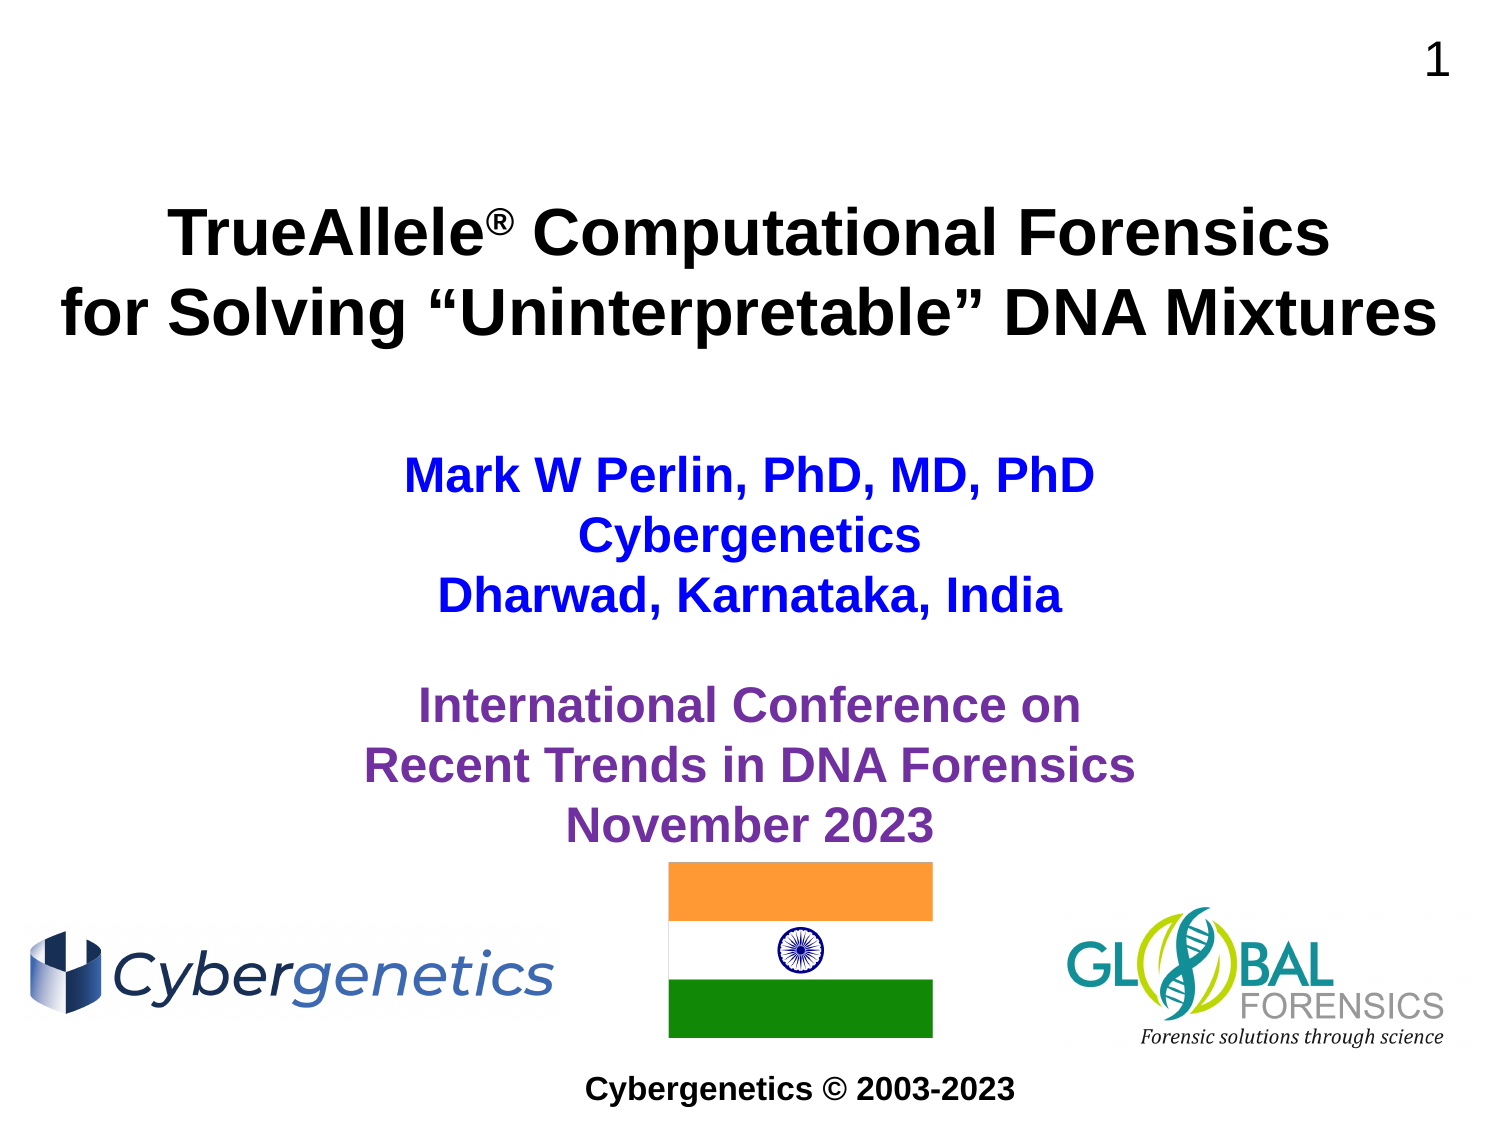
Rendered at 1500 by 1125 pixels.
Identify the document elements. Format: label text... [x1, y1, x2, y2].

title TrueAllele® Computational Forensics for Solving “Uninterpretable” DNA Mixtures [0, 174, 1500, 363]
picture [24, 923, 560, 1022]
text_box Mark W Perlin, PhD, MD, PhD Cybergenetics Dharwad, Karnataka, India [388, 435, 1111, 630]
text_box International Conference on Recent Trends in DNA Forensics November 2023 [348, 664, 1152, 860]
text_box 1 [1374, 0, 1500, 113]
text_box Cybergenetics © 2003-2023 [570, 1059, 1031, 1114]
picture [1042, 879, 1476, 1066]
picture [664, 813, 937, 1086]
